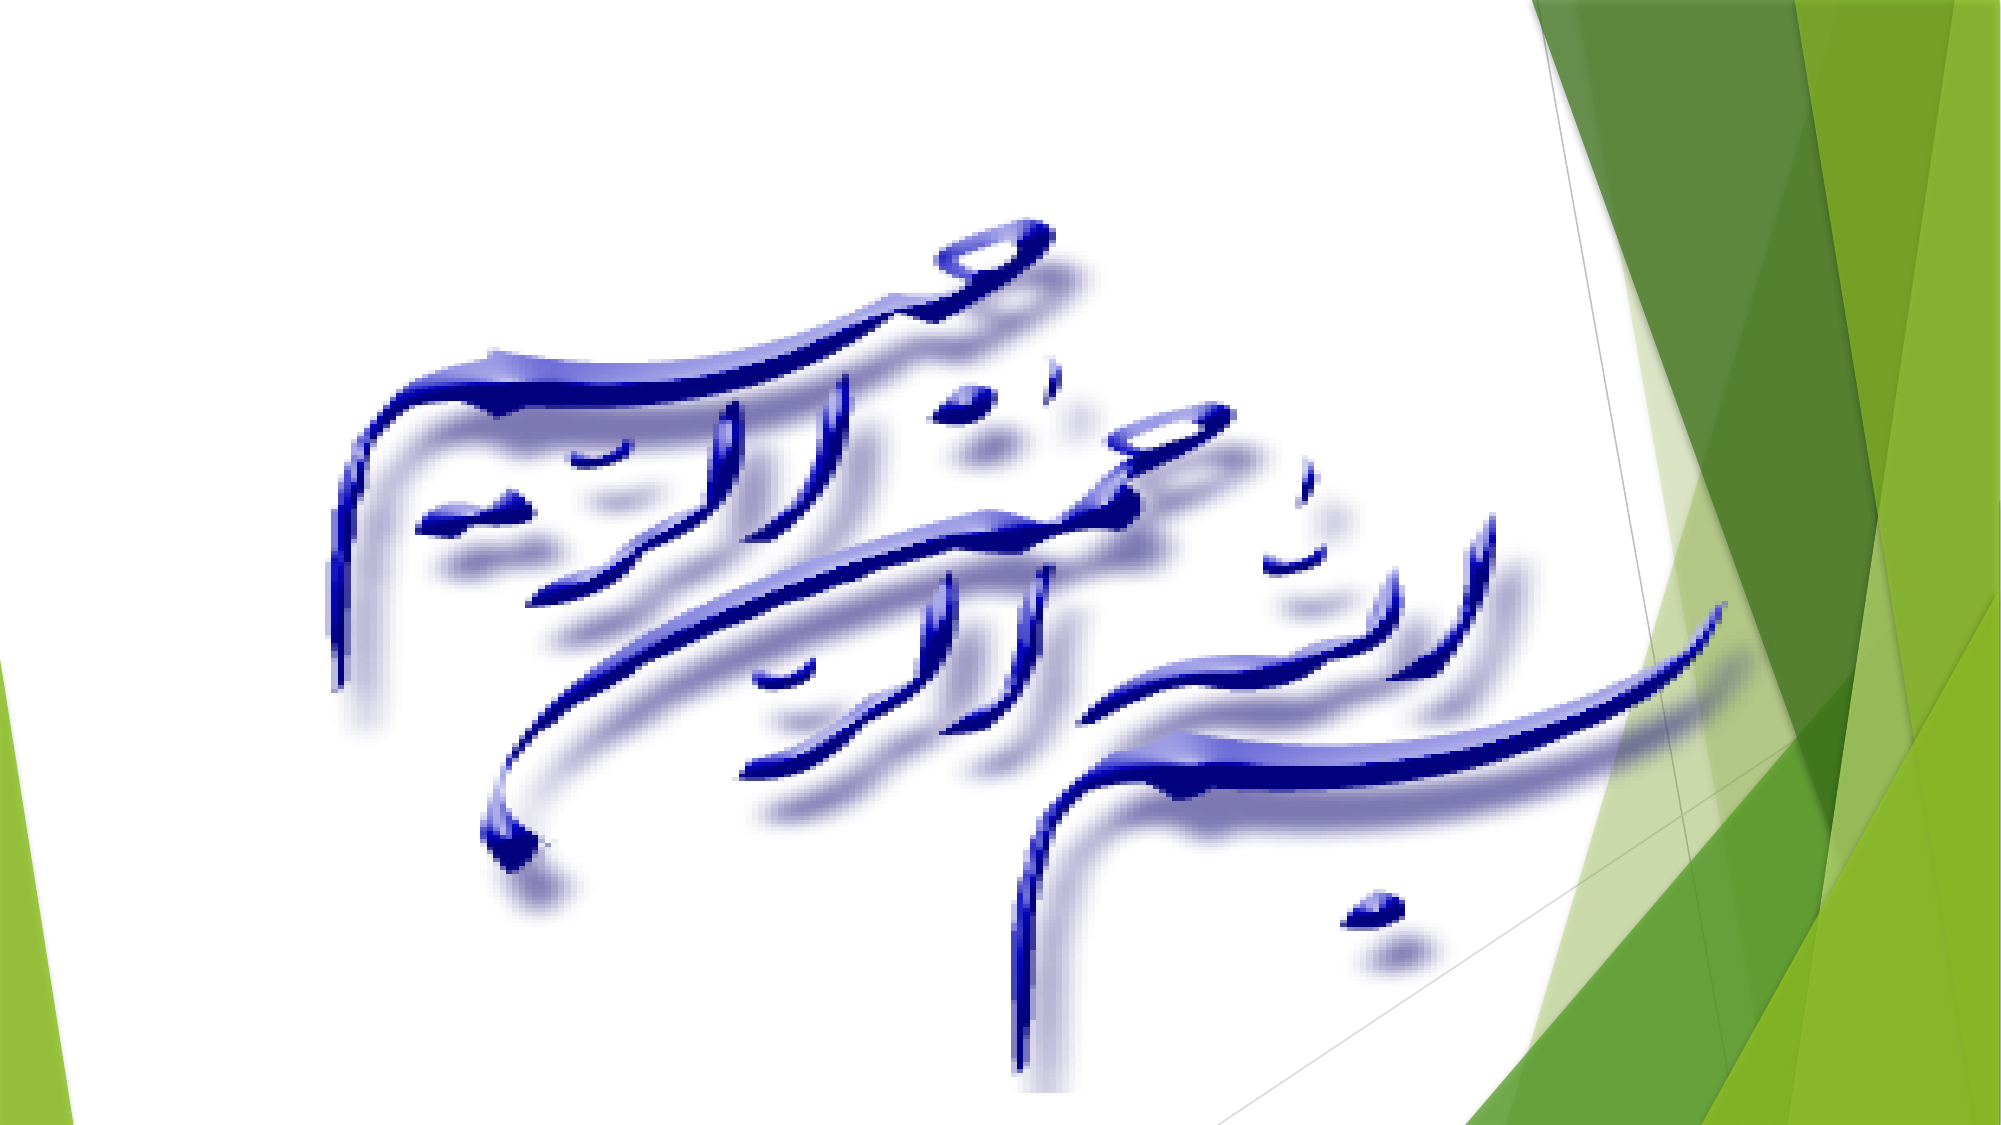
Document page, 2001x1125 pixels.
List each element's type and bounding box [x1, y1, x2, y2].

list [208, 120, 1814, 1094]
